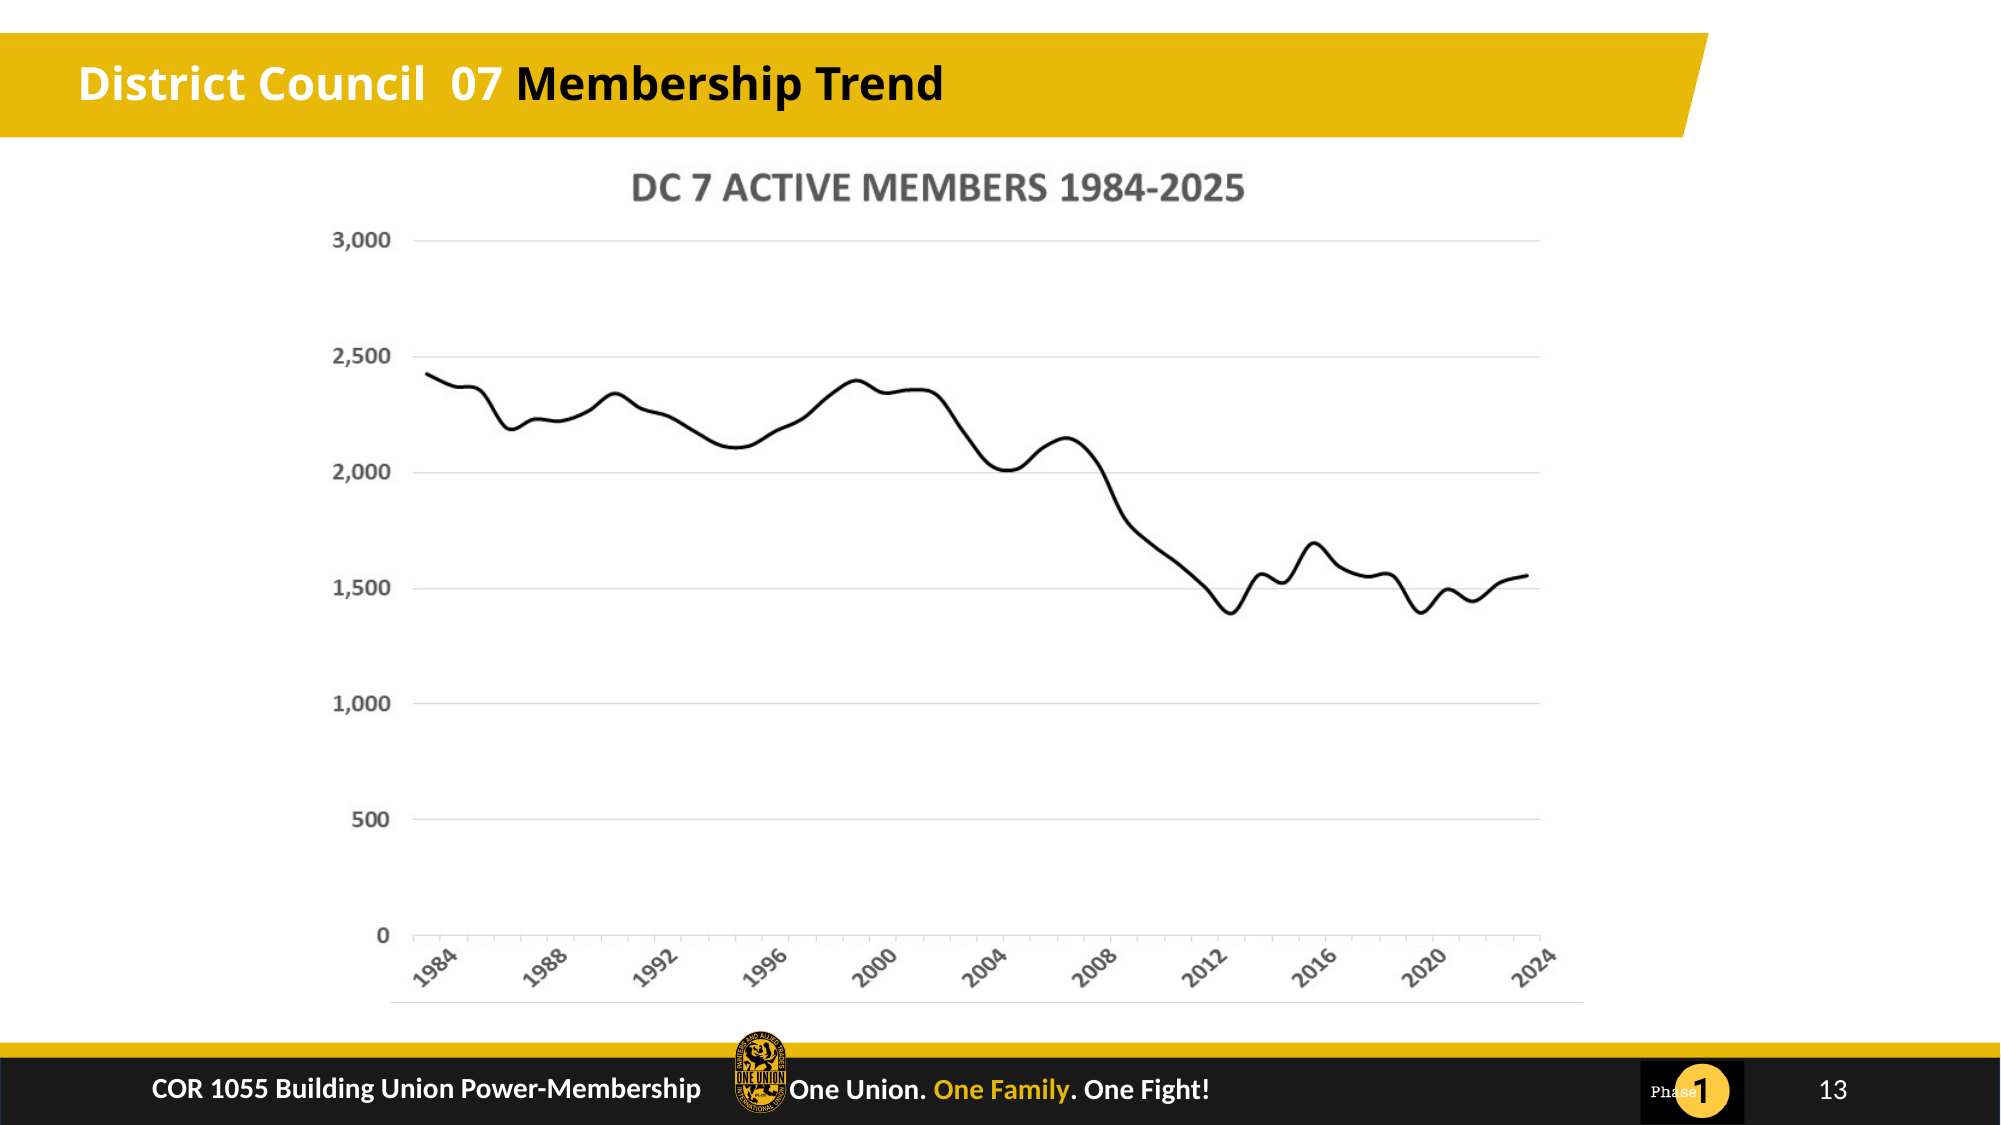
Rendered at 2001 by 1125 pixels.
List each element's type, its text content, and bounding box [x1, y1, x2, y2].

picture [735, 1031, 786, 1057]
picture [1640, 1061, 1745, 1124]
title District Council 07 Membership Trend [62, 0, 1788, 195]
text_box COR 1055 Building Union Power-Membership [137, 1057, 1808, 1117]
picture [326, 156, 1584, 1007]
